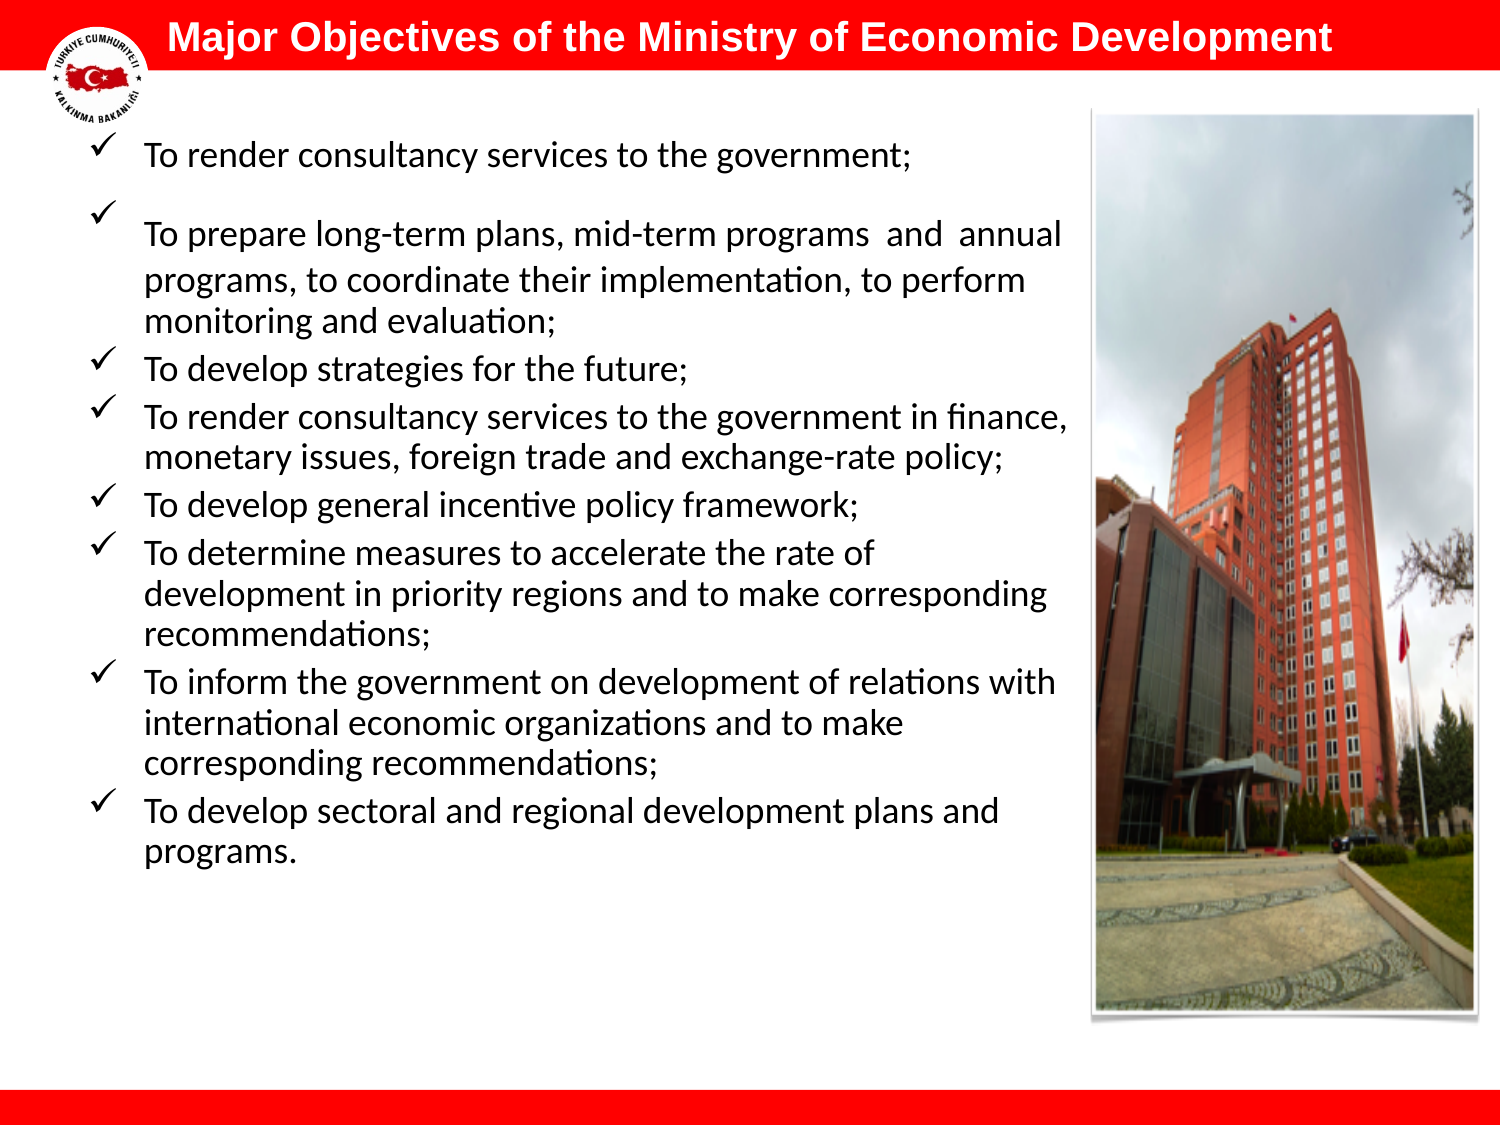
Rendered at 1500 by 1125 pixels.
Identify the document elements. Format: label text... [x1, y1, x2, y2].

picture [1089, 108, 1481, 1026]
text_box Major Objectives of the Ministry of Economic Development [0, 0, 1500, 72]
list To render consultancy services to the government; To prepare long-term plans, mid-term programs and annual programs, to coordinate their implementation, to perform monitoring and evaluation; To develop strategies for the future; To render consultancy services to the government in finance, monetary issues, foreign trade and exchange-rate policy; To develop general incentive policy framework; To determine measures to accelerate the rate of development in priority regions and to make corresponding recommendations; To inform the government on development of relations with international economic organizations and to make corresponding recommendations; To develop sectoral and regional development plans and programs. [72, 127, 1085, 1029]
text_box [46, 28, 148, 130]
text_box [0, 1088, 1500, 1125]
